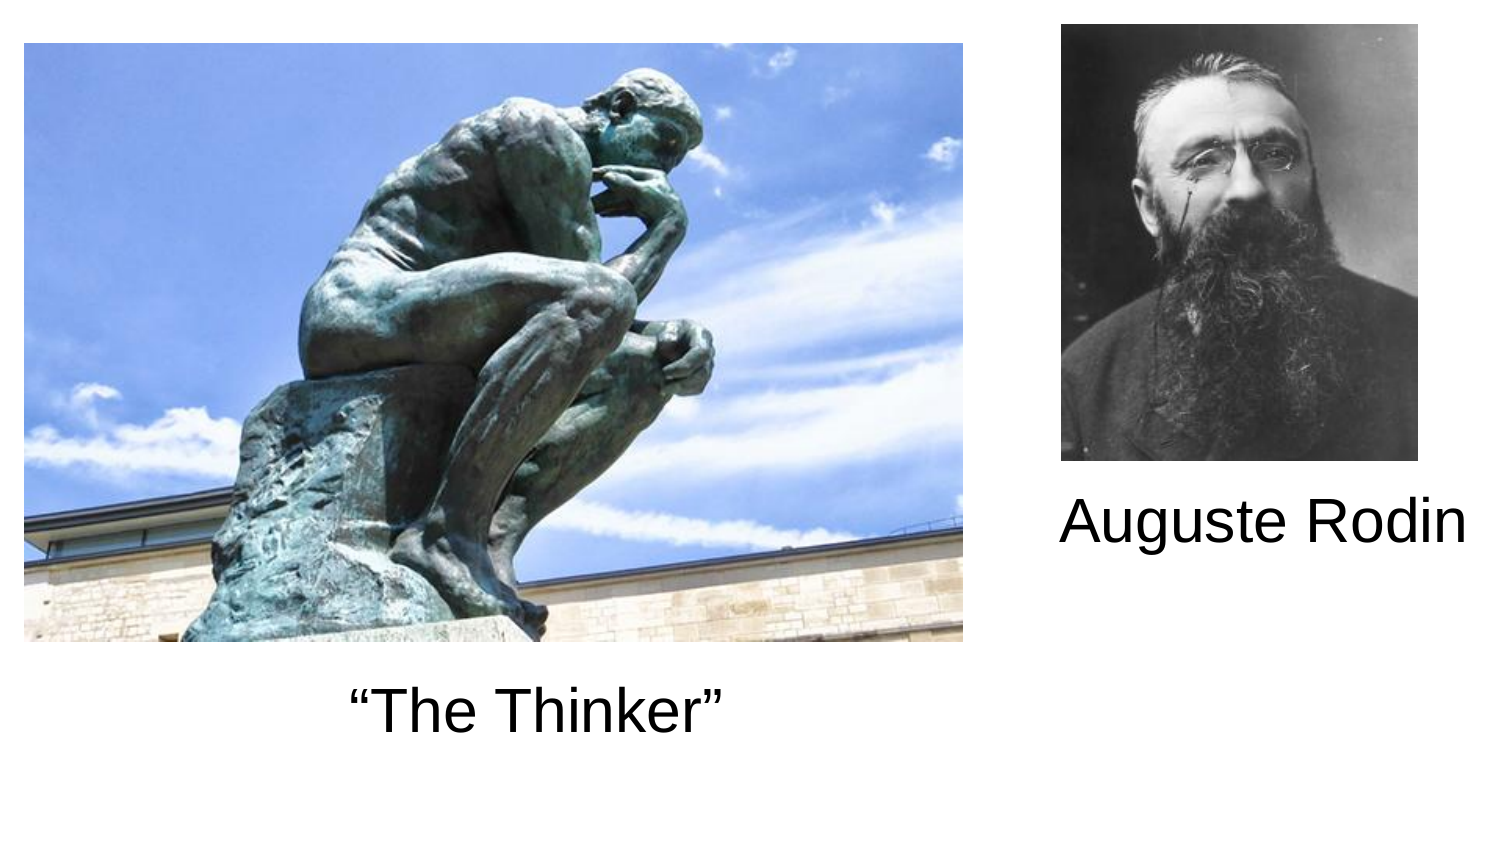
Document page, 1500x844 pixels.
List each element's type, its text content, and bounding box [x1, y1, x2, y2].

picture [1060, 24, 1418, 462]
picture [24, 42, 963, 642]
text_box Auguste Rodin [1044, 271, 1500, 764]
text_box “The Thinker” [75, 654, 1455, 815]
